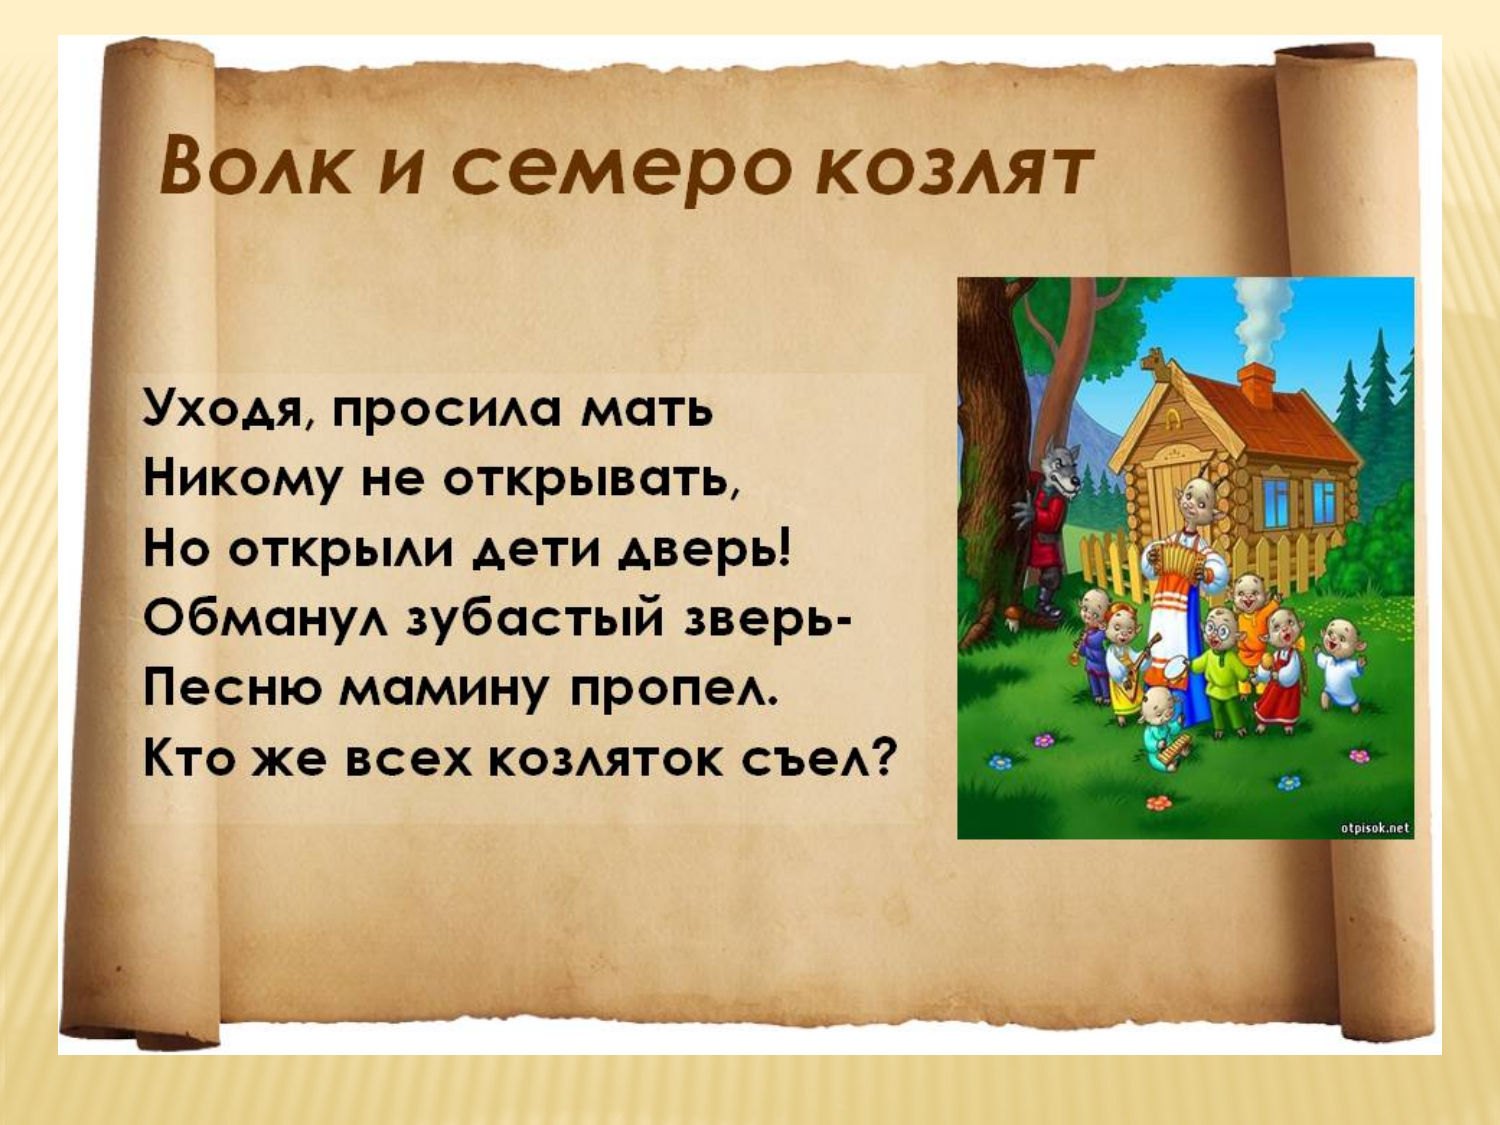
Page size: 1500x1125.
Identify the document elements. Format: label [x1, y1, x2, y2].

picture [58, 34, 1442, 1055]
